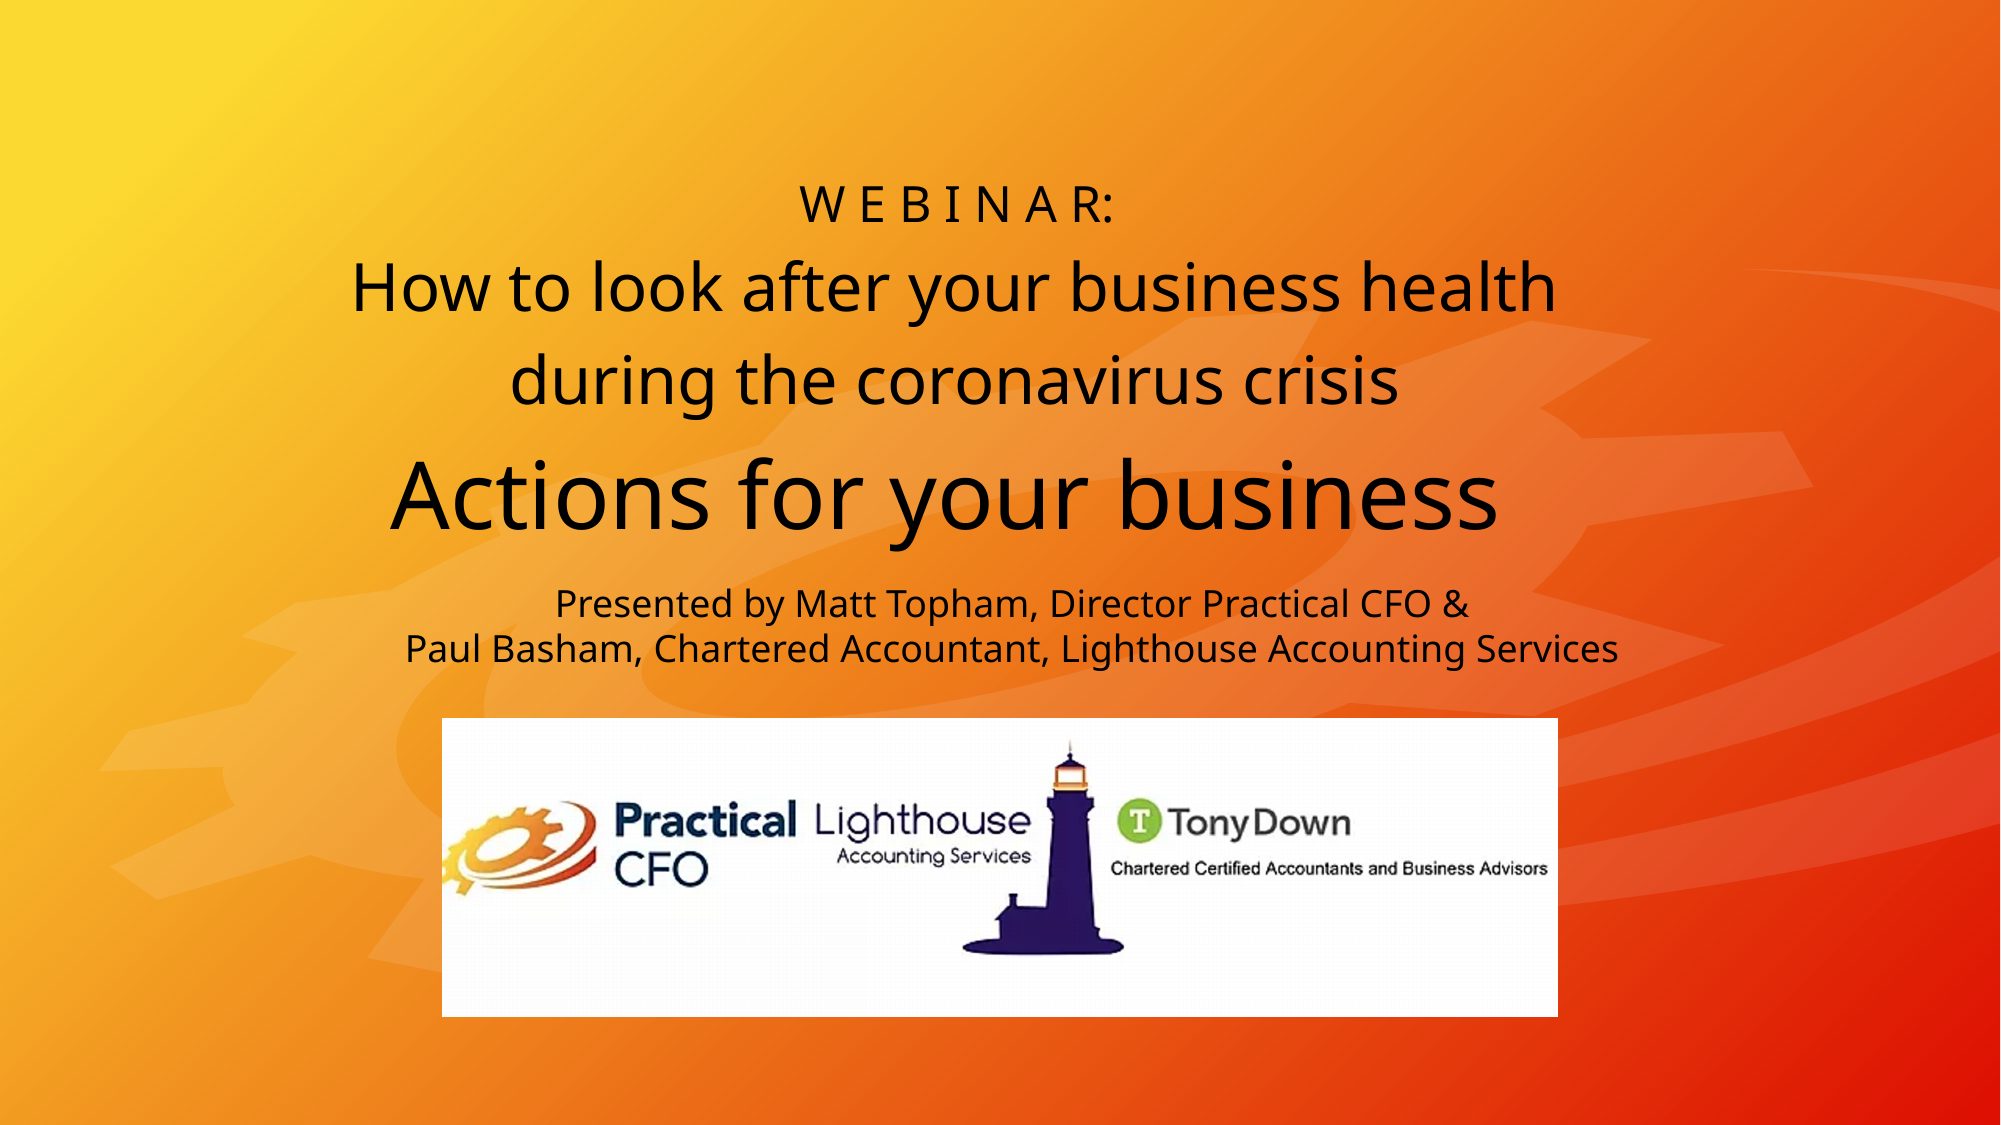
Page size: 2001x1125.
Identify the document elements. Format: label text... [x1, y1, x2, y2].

picture [0, 0, 2001, 1125]
text_box Presented by Matt Topham, Director Practical CFO & Paul Basham, Chartered Accountant, Lighthouse Accounting Services [365, 572, 1660, 678]
subtitle W E B I N A R: How to look after your business health during the coronavirus crisis [214, 171, 1715, 443]
title Actions for your business [195, 335, 1696, 670]
